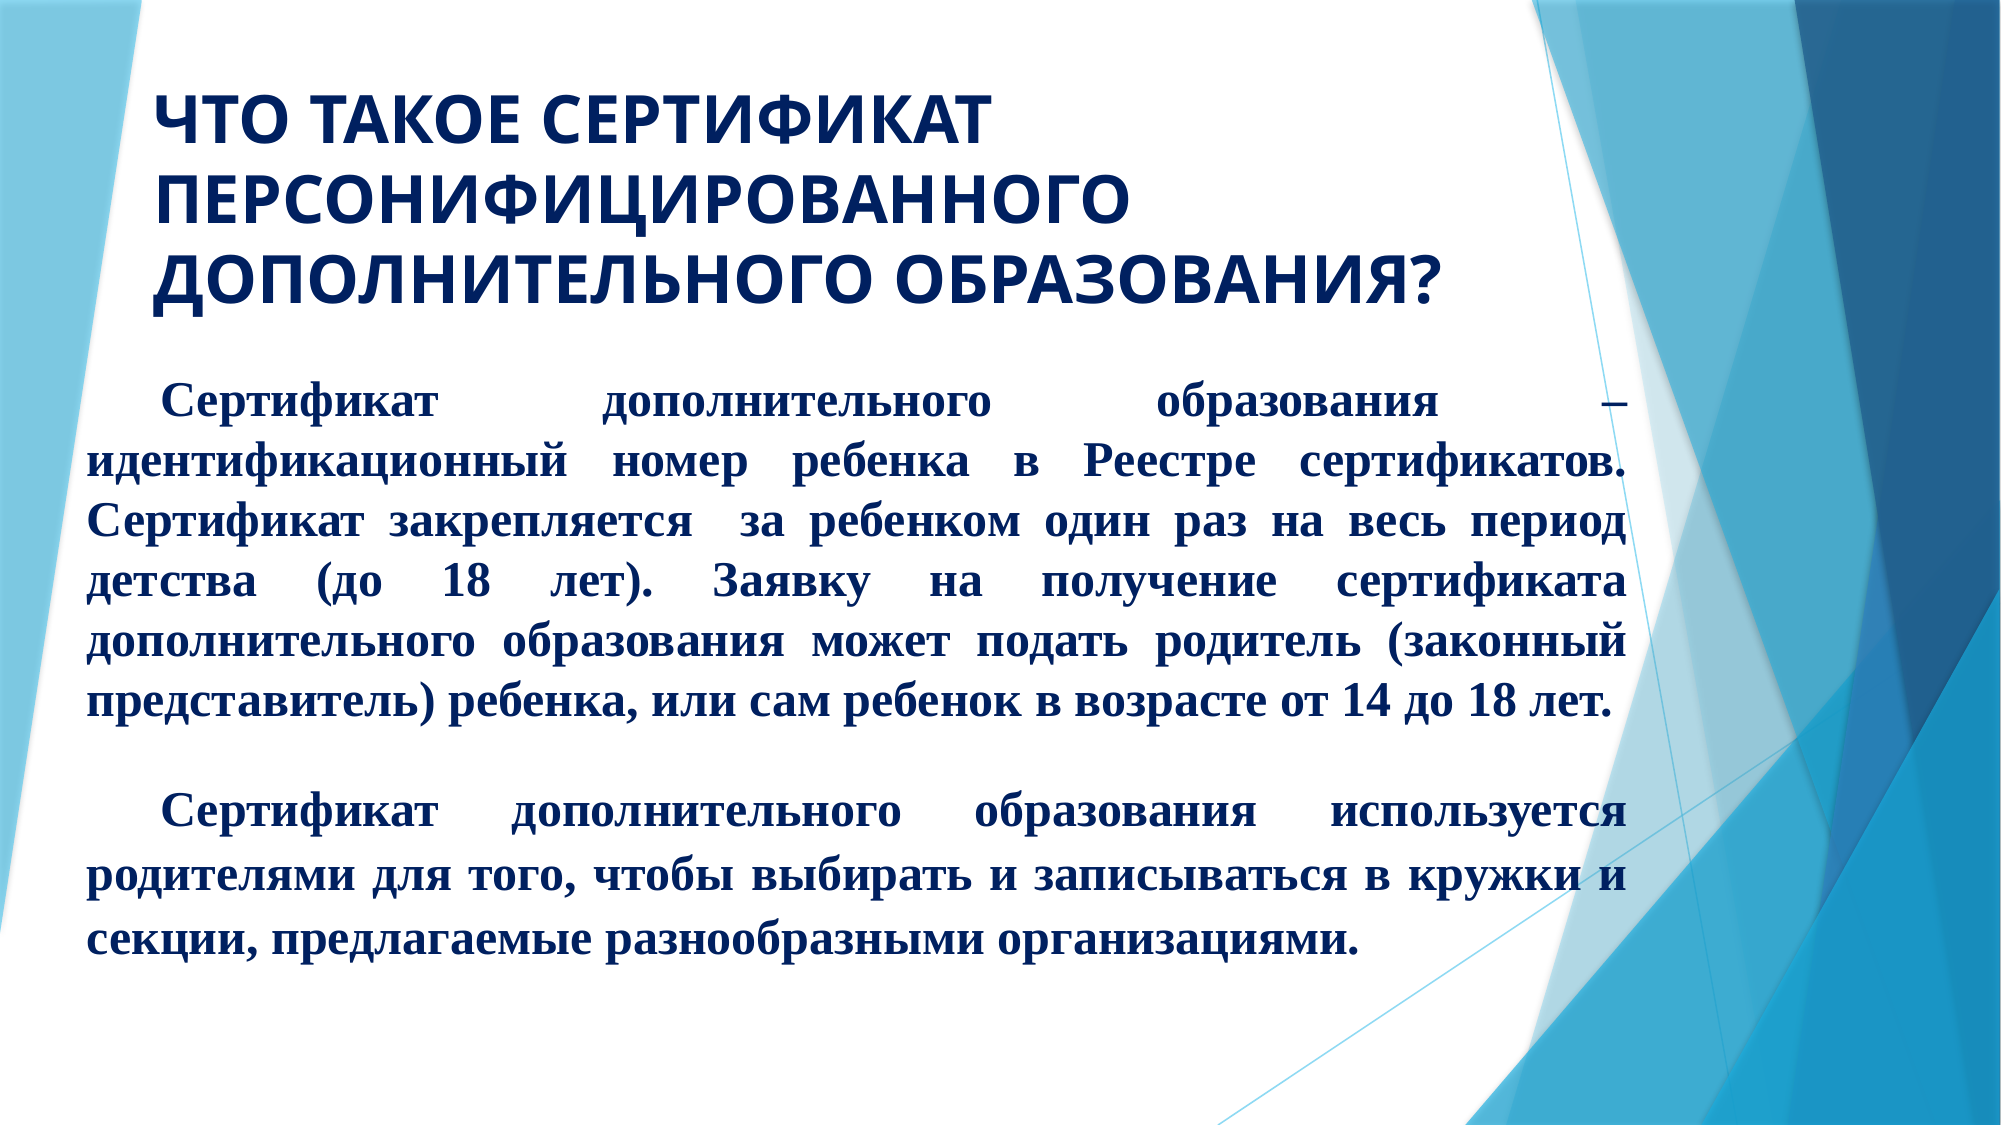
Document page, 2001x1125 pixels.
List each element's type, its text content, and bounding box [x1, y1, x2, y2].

subtitle Сертификат дополнительного образования – идентификационный номер ребенка в Реестре сертификатов. Сертификат закрепляется за ребенком один раз на весь период детства (до 18 лет). Заявку на получение сертификата дополнительного образования может подать родитель (законный представитель) ребенка, или сам ребенок в возрасте от 14 до 18 лет. Сертификат дополнительного образования используется родителями для того, чтобы выбирать и записываться в кружки и секции, предлагаемые разнообразными организациями. [71, 358, 1643, 1125]
title ЧТО ТАКОЕ СЕРТИФИКАТ ПЕРСОНИФИЦИРОВАННОГО ДОПОЛНИТЕЛЬНОГО ОБРАЗОВАНИЯ? [138, 53, 1674, 324]
